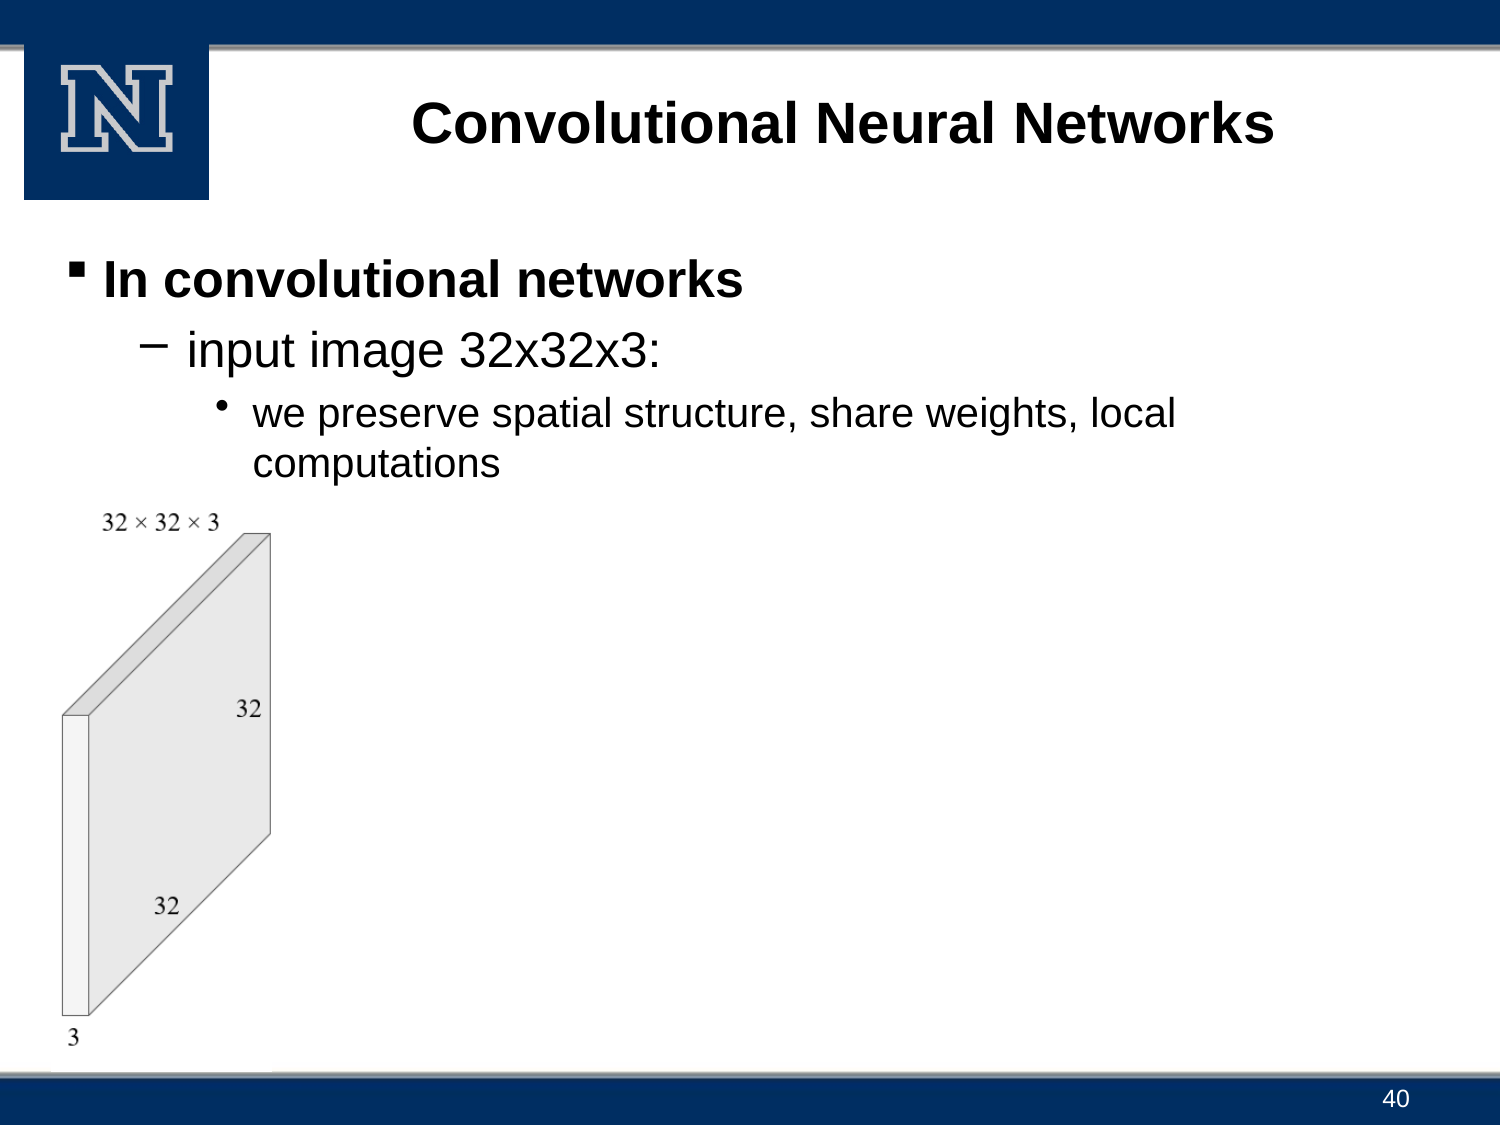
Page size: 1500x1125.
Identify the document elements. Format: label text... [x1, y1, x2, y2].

picture [0, 487, 1500, 1125]
list In convolutional networks input image 32x32x3: we preserve spatial structure, share weights, local computations [50, 237, 1450, 1063]
title Convolutional Neural Networks [237, 62, 1450, 188]
slide_number 40 [1074, 1074, 1425, 1119]
picture [0, 0, 1500, 200]
